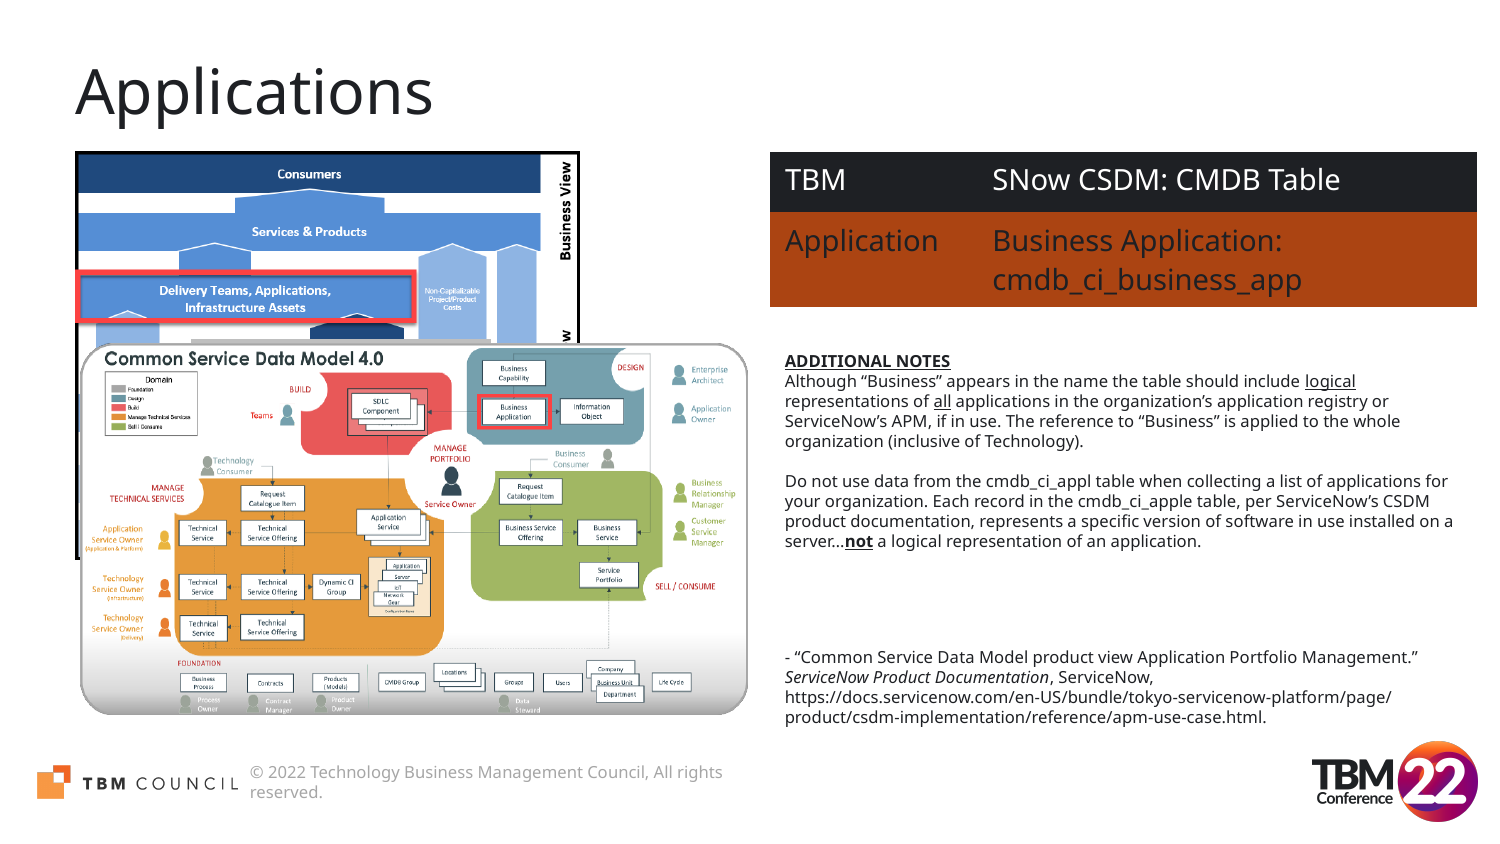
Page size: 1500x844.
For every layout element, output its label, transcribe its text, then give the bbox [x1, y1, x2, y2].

text_box ADDITIONAL NOTES Although “Business” appears in the name the table should include logical representations of all applications in the organization’s application registry or ServiceNow’s APM, if in use. The reference to “Business” is applied to the whole organization (inclusive of Technology). Do not use data from the cmdb_ci_appl table when collecting a list of applications for your organization. Each record in the cmdb_ci_apple table, per ServiceNow’s CSDM product documentation, represents a specific version of software in use installed on a server…not a logical representation of an application. [769, 343, 1478, 559]
table_header SNow CSDM: CMDB Table [977, 152, 1477, 212]
table_cell Business Application: cmdb_ci_business_app [977, 212, 1477, 307]
picture [1312, 741, 1478, 822]
table_cell Application [770, 212, 977, 307]
table_header TBM [770, 152, 977, 212]
text_box - “Common Service Data Model product view Application Portfolio Management.” ServiceNow Product Documentation, ServiceNow, https://docs.servicenow.com/en-US/bundle/tokyo-servicenow-platform/page/product/csdm-implementation/reference/apm-use-case.html. [769, 639, 1478, 734]
title Applications [75, 22, 1425, 171]
picture [37, 765, 238, 799]
picture [74, 151, 748, 716]
